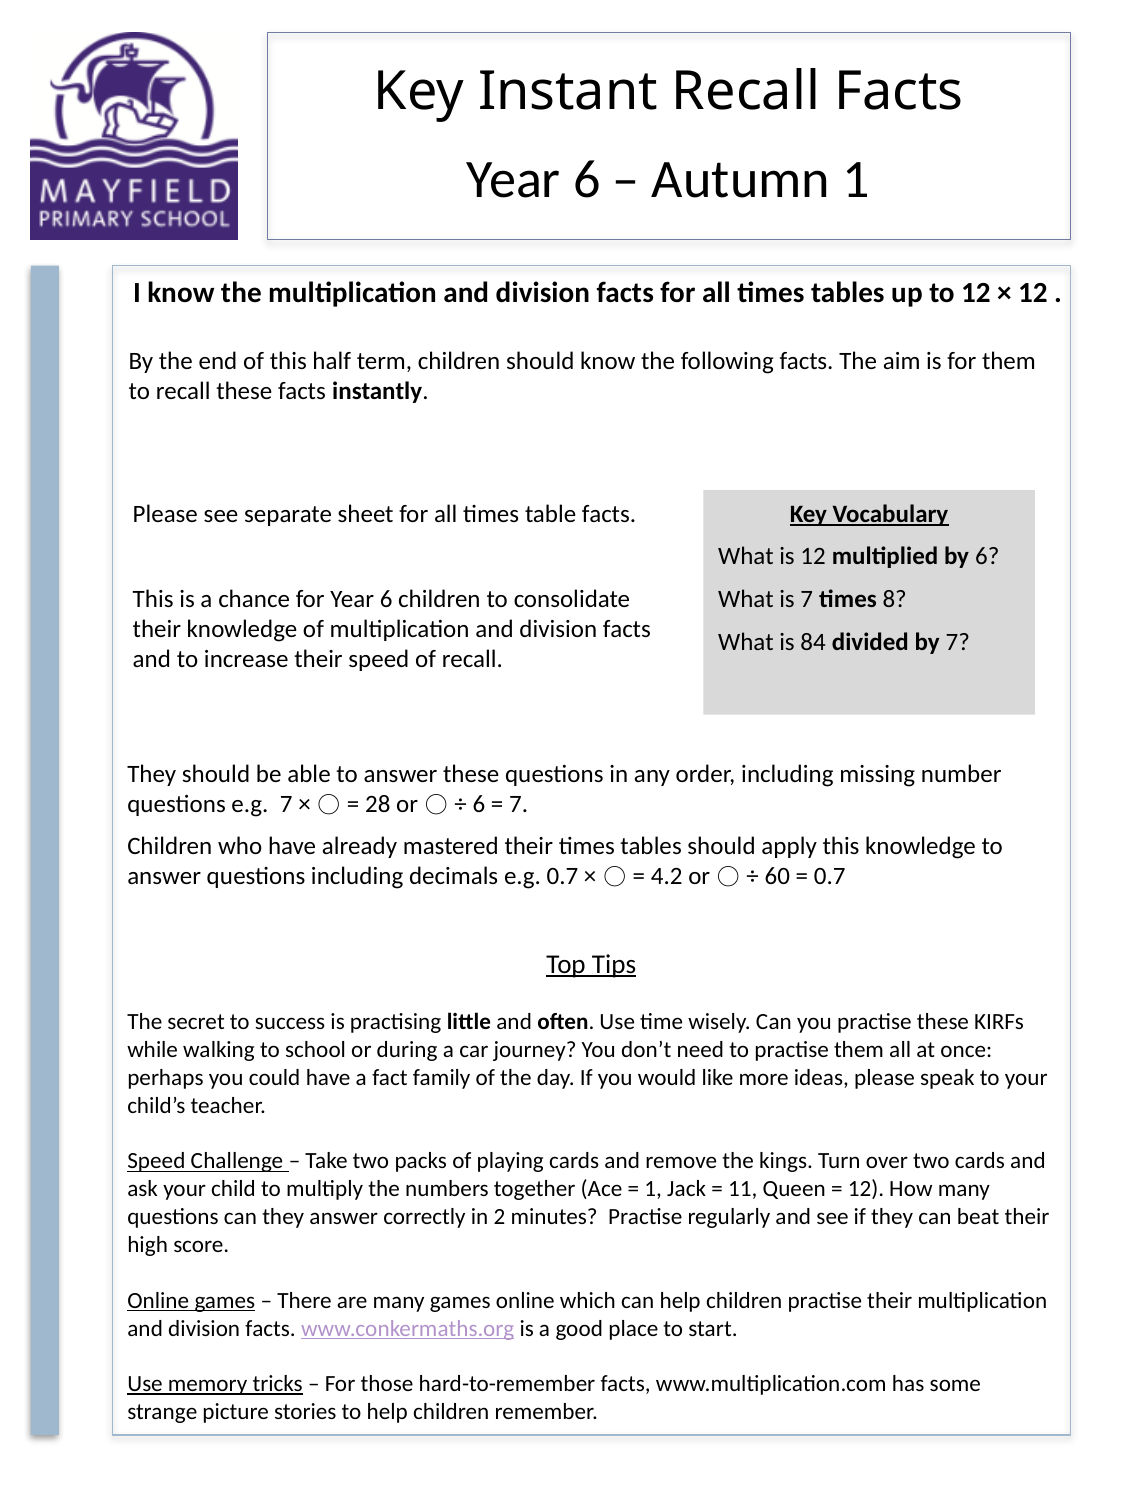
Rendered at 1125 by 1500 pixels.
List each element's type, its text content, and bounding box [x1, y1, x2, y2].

list They should be able to answer these questions in any order, including missing number questions e.g. 7 × ⃝ = 28 or ⃝ ÷ 6 = 7. Children who have already mastered their times tables should apply this knowledge to answer questions including decimals e.g. 0.7 × ⃝ = 4.2 or ⃝ ÷ 60 = 0.7 [112, 750, 1071, 910]
list Top Tips The secret to success is practising little and often. Use time wisely. Can you practise these KIRFs while walking to school or during a car journey? You don’t need to practise them all at once: perhaps you could have a fact family of the day. If you would like more ideas, please speak to your child’s teacher. Speed Challenge – Take two packs of playing cards and remove the kings. Turn over two cards and ask your child to multiply the numbers together (Ace = 1, Jack = 11, Queen = 12). How many questions can they answer correctly in 2 minutes? Practise regularly and see if they can beat their high score. Online games – There are many games online which can help children practise their multiplication and division facts. www.conkermaths.org is a good place to start. Use memory tricks – For those hard-to-remember facts, www.multiplication.com has some strange picture stories to help children remember. [112, 938, 1071, 1436]
list I know the multiplication and division facts for all times tables up to 12 × 12 . [90, 265, 1106, 349]
list Year 6 – Autumn 1 [267, 135, 1071, 240]
picture [30, 32, 238, 240]
list Key Vocabulary What is 12 multiplied by 6? What is 7 times 8? What is 84 divided by 7? [703, 490, 1035, 715]
list Please see separate sheet for all times table facts. This is a chance for Year 6 children to consolidate their knowledge of multiplication and division facts and to increase their speed of recall. [117, 490, 675, 785]
